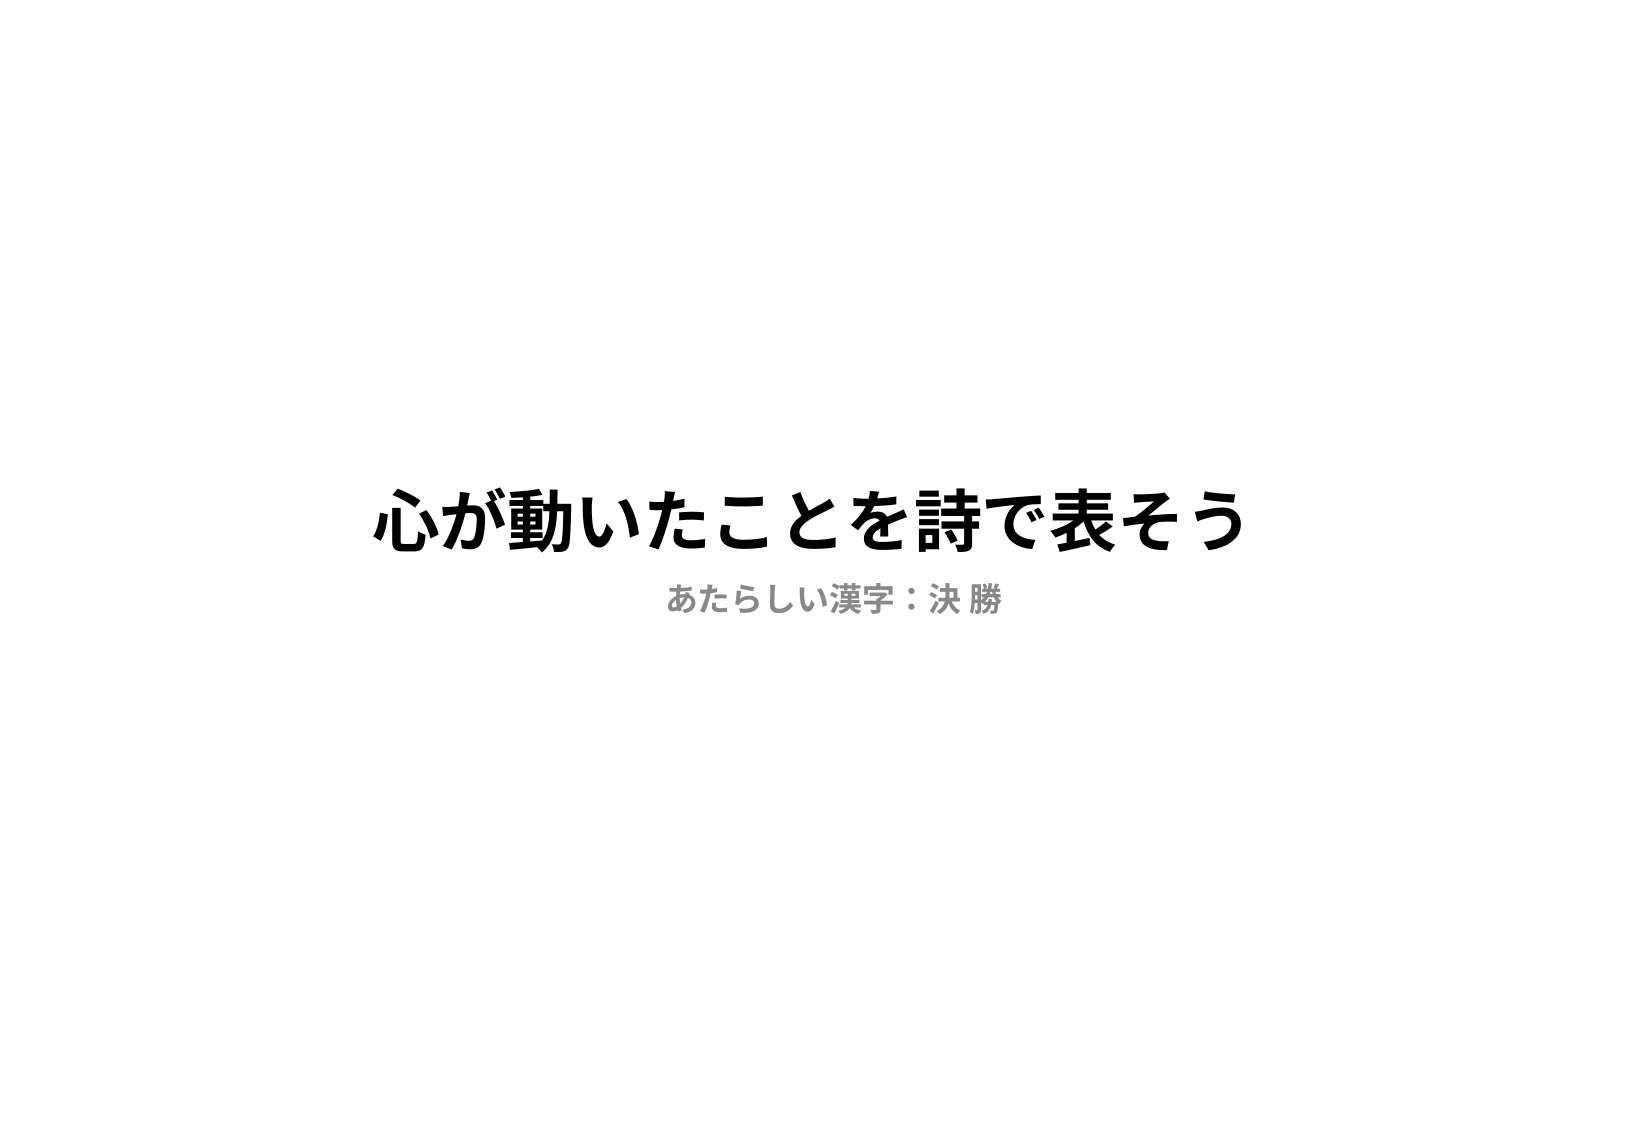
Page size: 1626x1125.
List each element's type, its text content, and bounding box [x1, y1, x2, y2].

list あたらしい漢字：決 勝 [251, 570, 1374, 626]
title 心が動いたことを詩で表そう [133, 471, 1492, 563]
